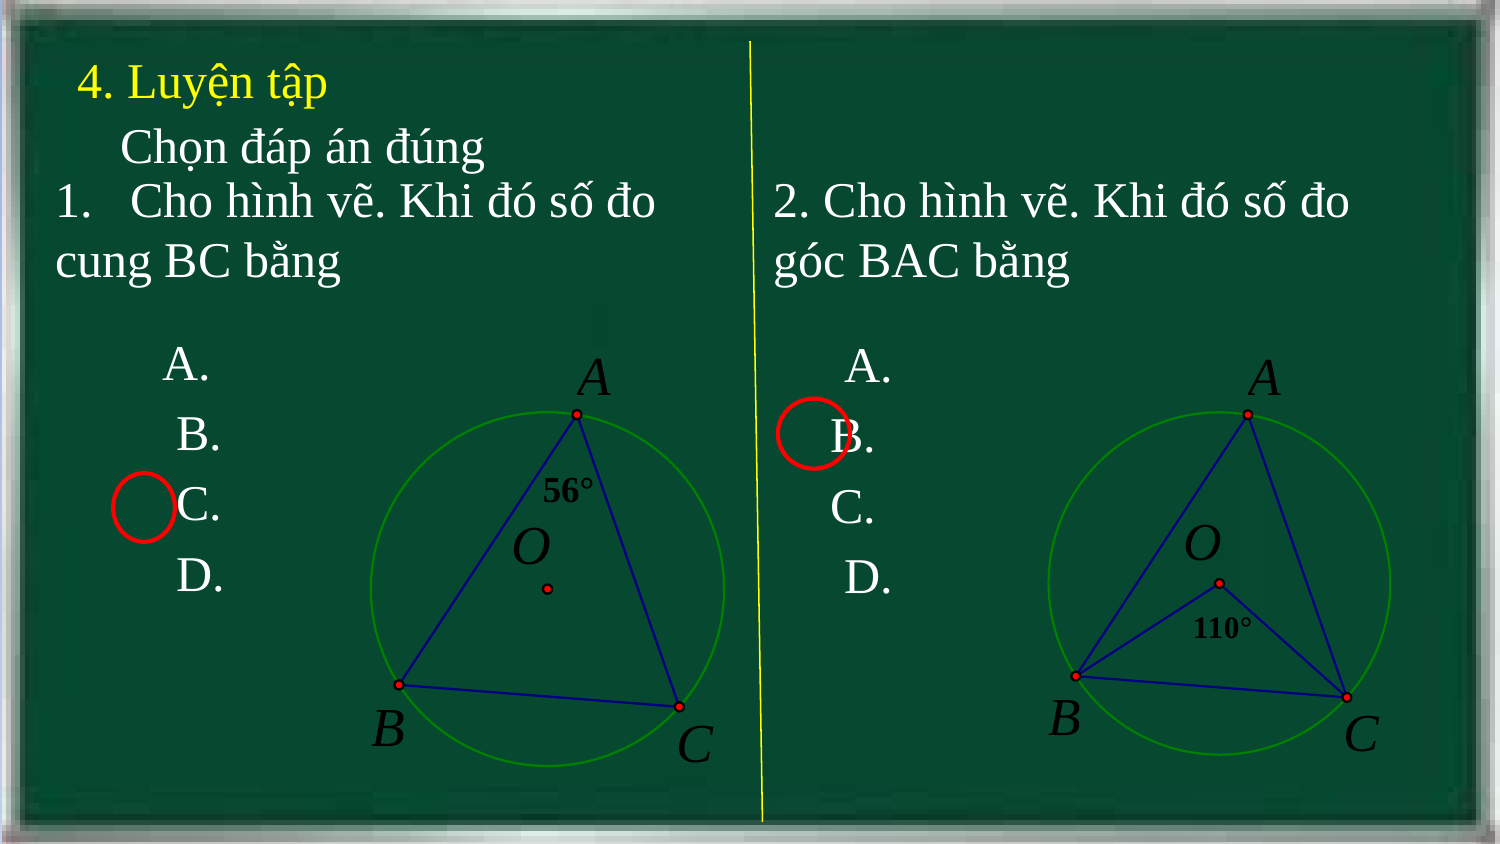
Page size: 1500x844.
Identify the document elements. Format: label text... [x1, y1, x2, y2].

text_box 2. Cho hình vẽ. Khi đó số đo góc BAC bằng [766, 160, 1378, 296]
text_box [111, 470, 178, 544]
text_box 4. Luyện tập [62, 41, 350, 116]
picture [2, 0, 1500, 844]
text_box Cho hình vẽ. Khi đó số đo cung BC bằng [40, 160, 685, 296]
text_box [775, 396, 853, 471]
text_box Chọn đáp án đúng [105, 105, 587, 160]
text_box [749, 40, 763, 823]
